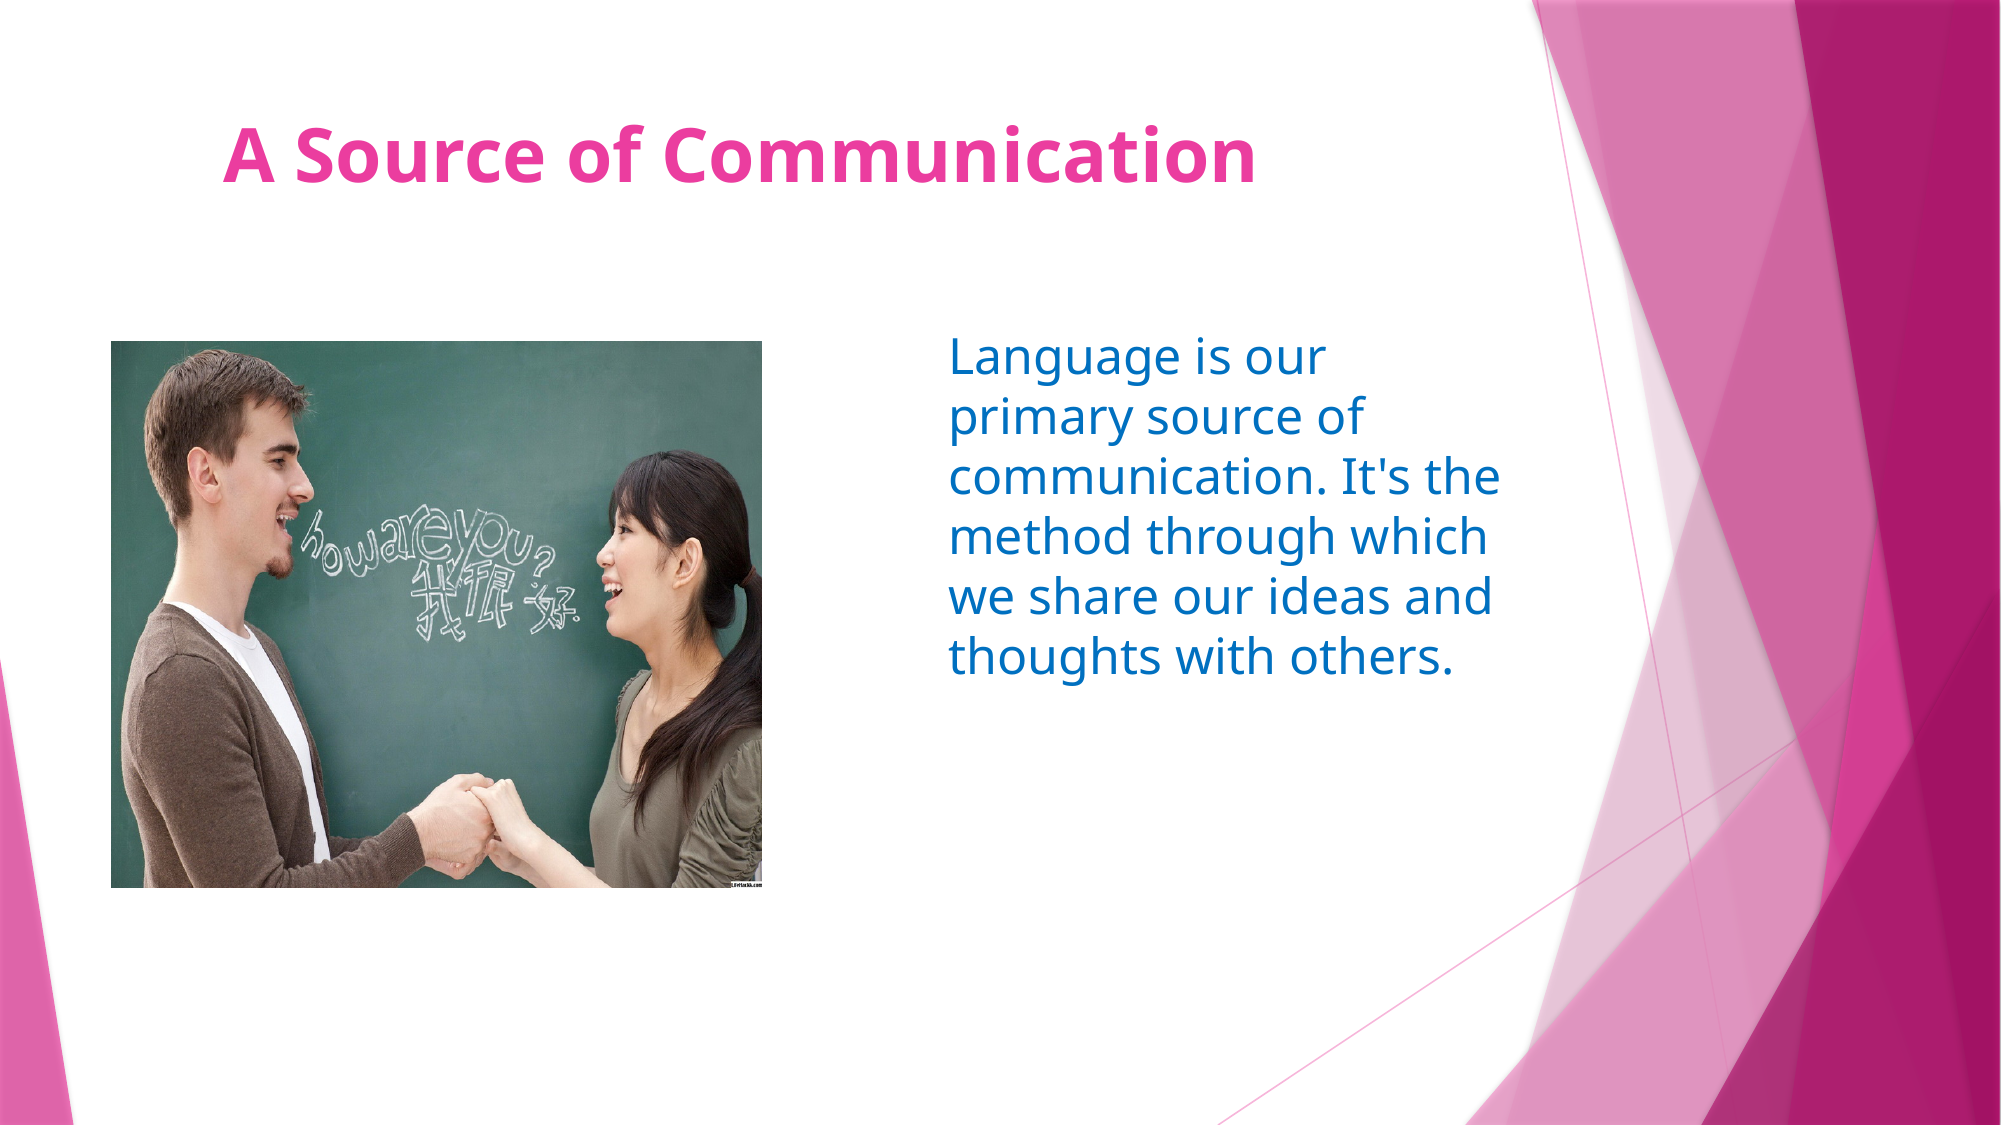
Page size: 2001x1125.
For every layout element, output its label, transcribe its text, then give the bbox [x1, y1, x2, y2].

picture [110, 341, 763, 889]
title A Source of Communication [111, 99, 1522, 317]
list Language is our primary source of communication. It's the method through which we share our ideas and thoughts with others. [933, 316, 1540, 954]
